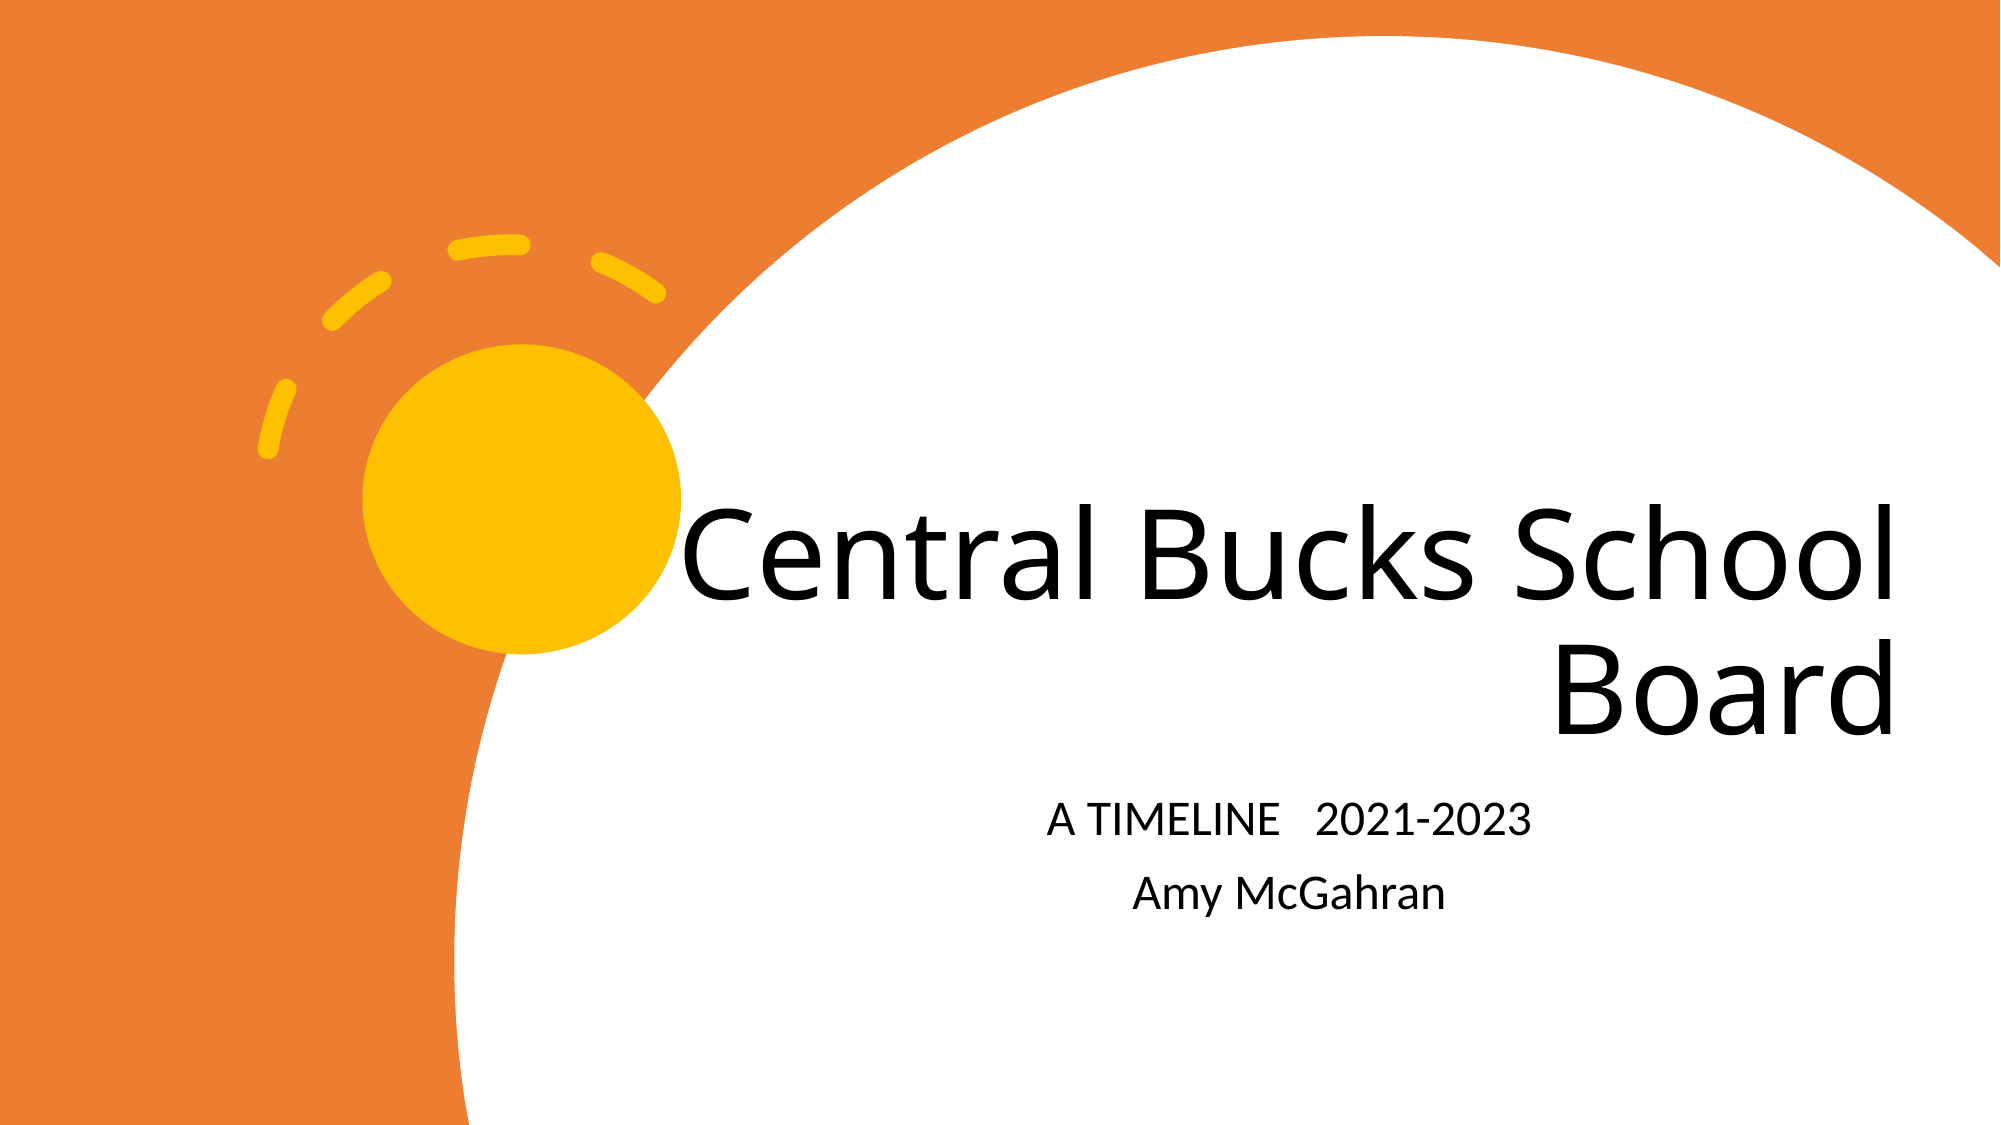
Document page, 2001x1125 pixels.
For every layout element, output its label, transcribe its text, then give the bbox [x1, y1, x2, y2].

text_box [361, 373, 662, 656]
text_box [0, 0, 2000, 1125]
title Central Bucks School Board [662, 318, 1917, 770]
text_box [267, 244, 676, 490]
text_box [453, 35, 2000, 1125]
subtitle A TIMELINE 2021-2023 Amy McGahran [662, 784, 1917, 1034]
